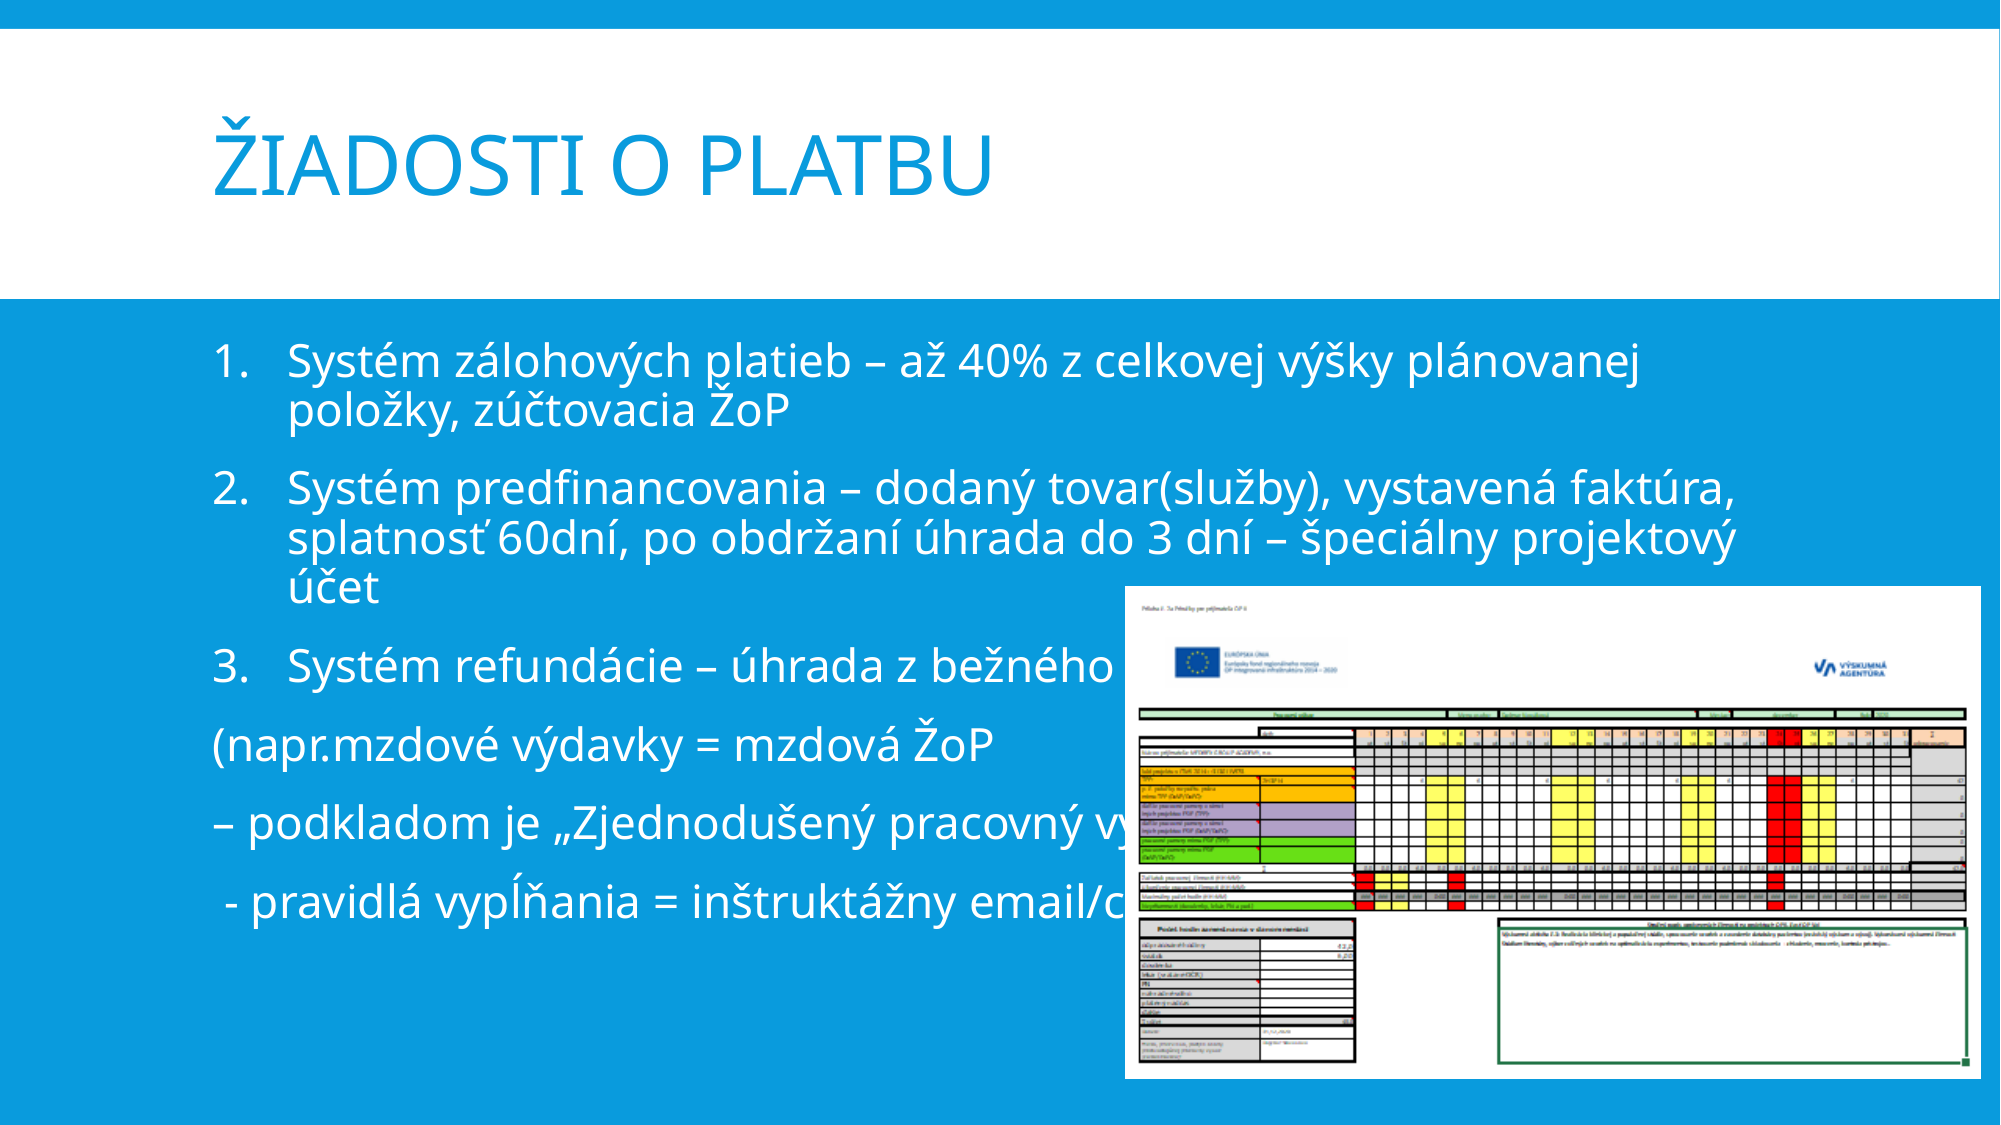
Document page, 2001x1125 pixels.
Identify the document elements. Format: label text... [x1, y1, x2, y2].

title Žiadosti o platbu [197, 46, 1803, 295]
picture [1125, 587, 1980, 1078]
list Systém zálohových platieb – až 40% z celkovej výšky plánovanej položky, zúčtovacia ŽoP Systém predfinancovania – dodaný tovar(služby), vystavená faktúra, splatnosť 60dní, po obdržaní úhrada do 3 dní – špeciálny projektový účet Systém refundácie – úhrada z bežného účtu (napr.mzdové výdavky = mzdová ŽoP – podkladom je „Zjednodušený pracovný výkaz“ - pravidlá vypĺňania = inštruktážny email/call [197, 329, 1803, 1020]
